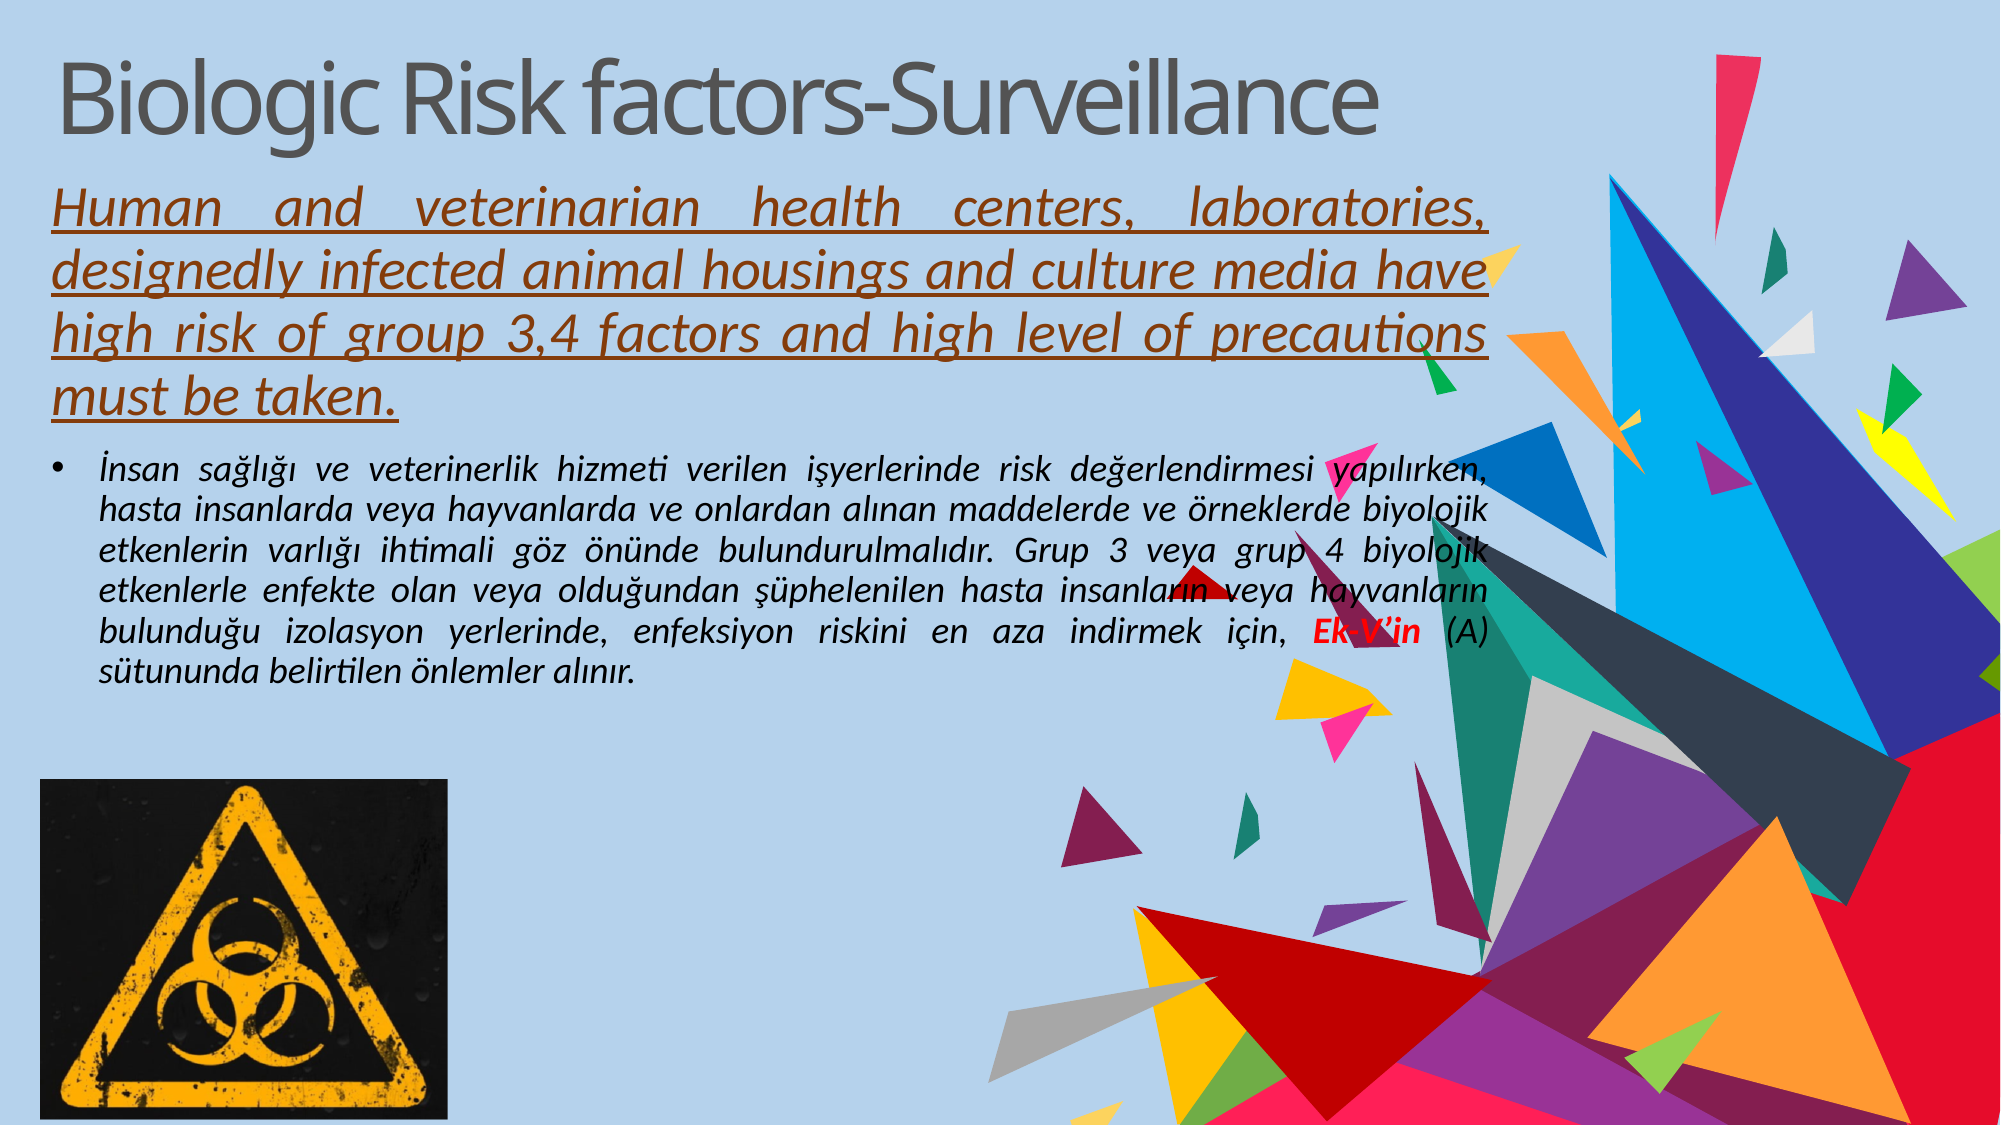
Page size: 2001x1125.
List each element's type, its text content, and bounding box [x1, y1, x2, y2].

list Human and veterinarian health centers, laboratories, designedly infected animal housings and culture media have high risk of group 3,4 factors and high level of precautions must be taken. İnsan sağlığı ve veterinerlik hizmeti verilen işyerlerinde risk değerlendirmesi yapılırken, hasta insanlarda veya hayvanlarda ve onlardan alınan maddelerde ve örneklerde biyolojik etkenlerin varlığı ihtimali göz önünde bulundurulmalıdır. Grup 3 veya grup 4 biyolojik etkenlerle enfekte olan veya olduğundan şüphelenilen hasta insanların veya hayvanların bulunduğu izolasyon yerlerinde, enfeksiyon riskini en aza indirmek için, Ek-V’in (A) sütununda belirtilen önlemler alınır. [36, 169, 1505, 780]
list Biologic Risk factors-Surveillance [40, 40, 1898, 170]
picture [40, 779, 448, 1120]
